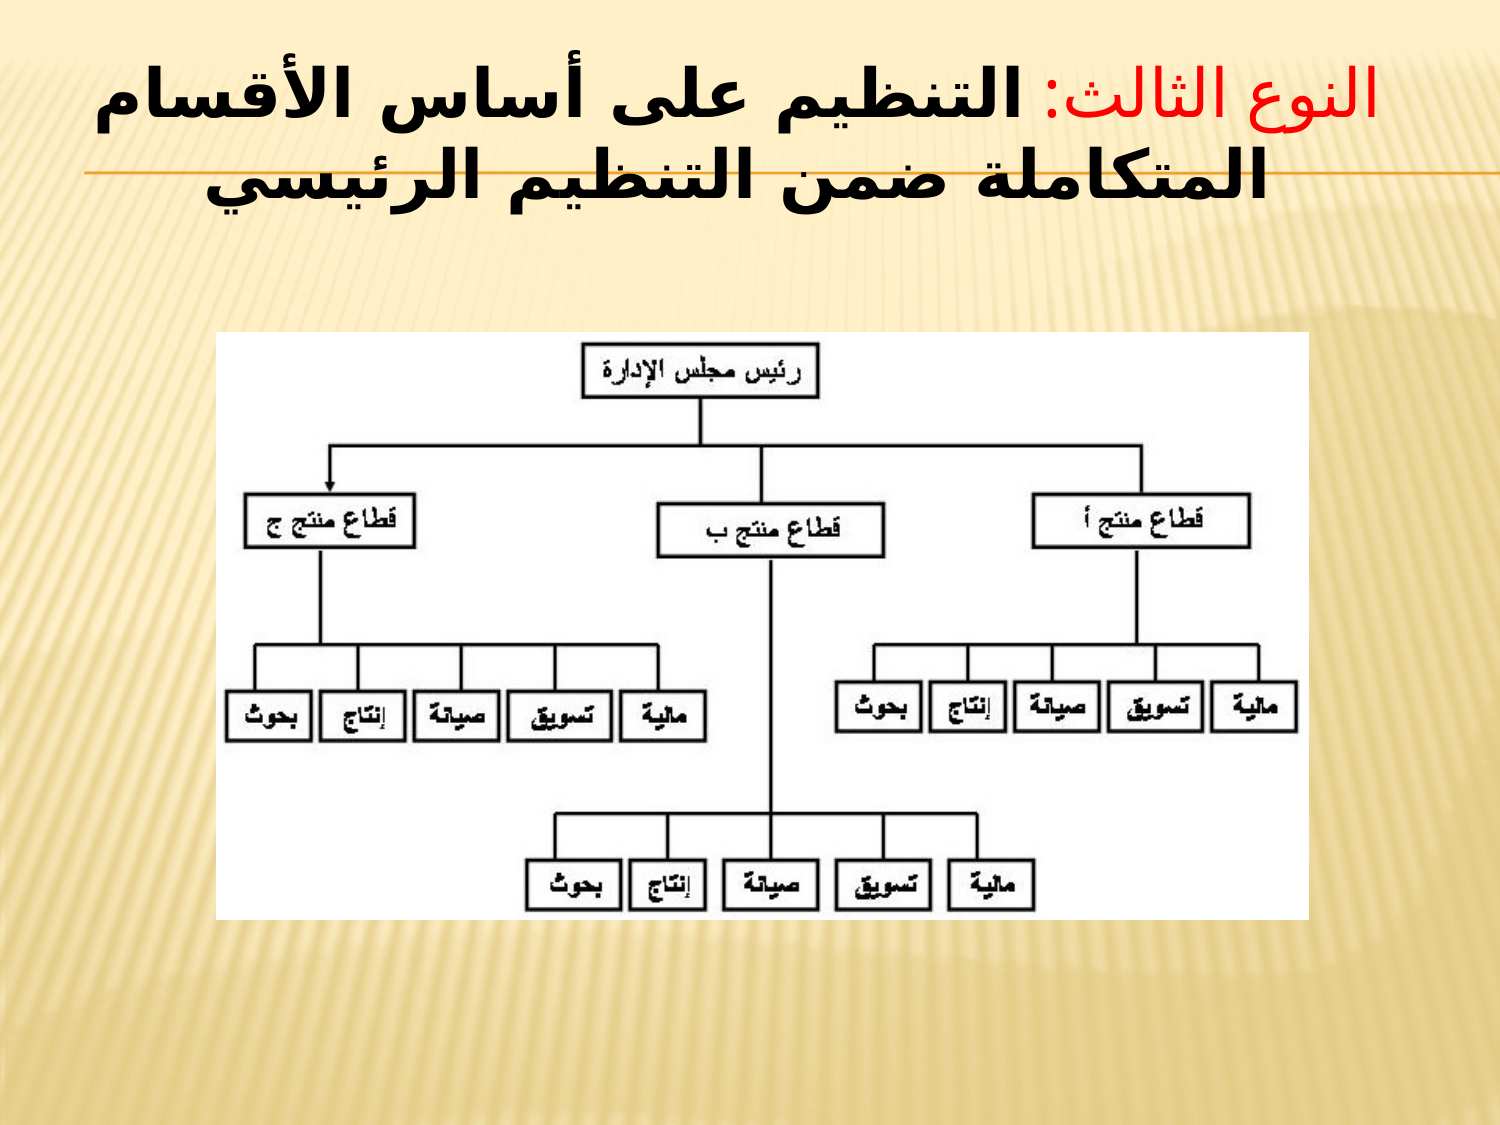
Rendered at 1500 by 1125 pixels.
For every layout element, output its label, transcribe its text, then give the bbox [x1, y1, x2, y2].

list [215, 332, 1309, 921]
title النوع الثالث: التنظيم على أساس الأقسام المتكاملة ضمن التنظيم الرئيسي [0, 42, 1475, 220]
